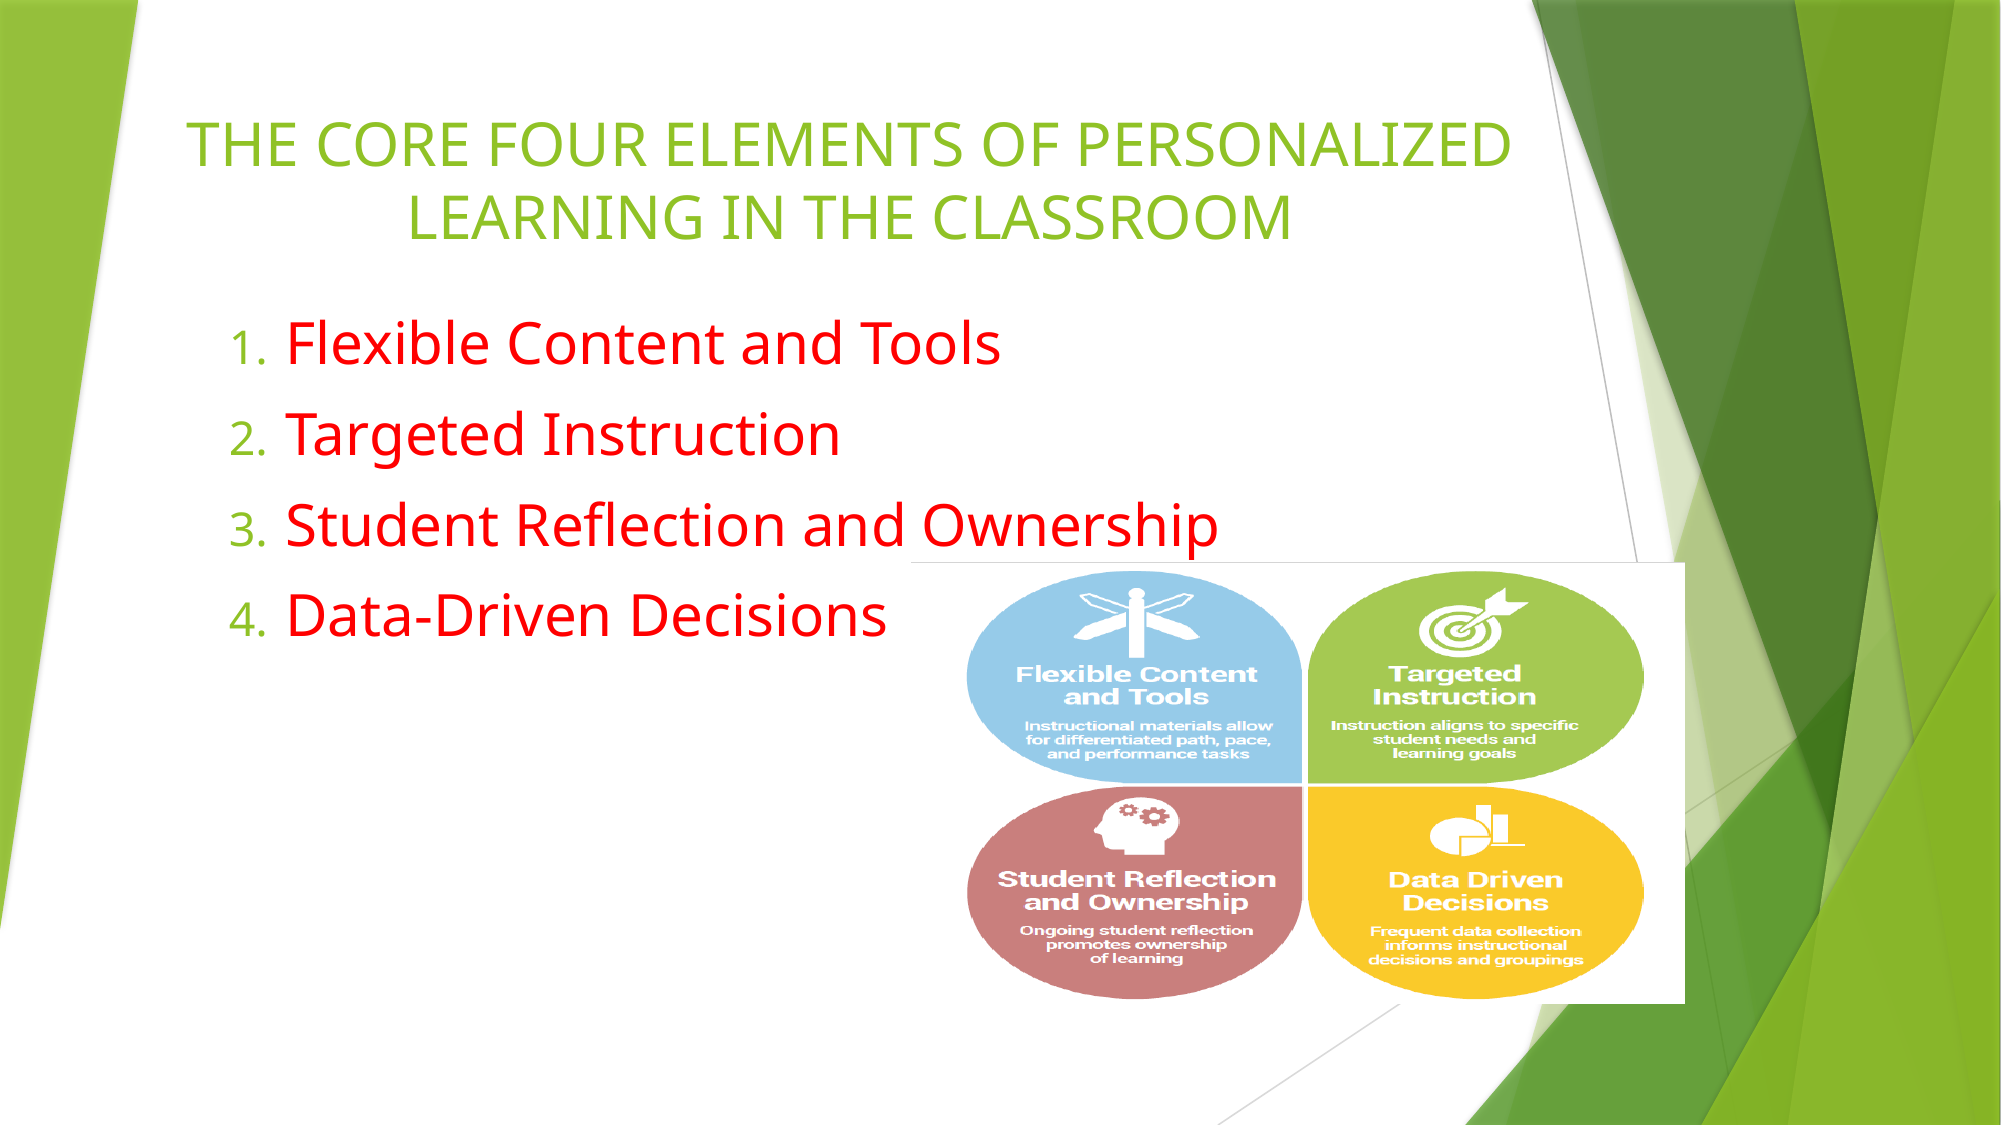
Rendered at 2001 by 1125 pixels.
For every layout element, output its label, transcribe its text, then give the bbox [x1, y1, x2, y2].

title THE CORE FOUR ELEMENTS OF PERSONALIZED LEARNING IN THE CLASSROOM [145, 79, 1557, 259]
picture [911, 561, 1685, 1005]
subtitle Flexible Content and Tools Targeted Instruction Student Reflection and Ownership Data-Driven Decisions [213, 299, 1488, 741]
